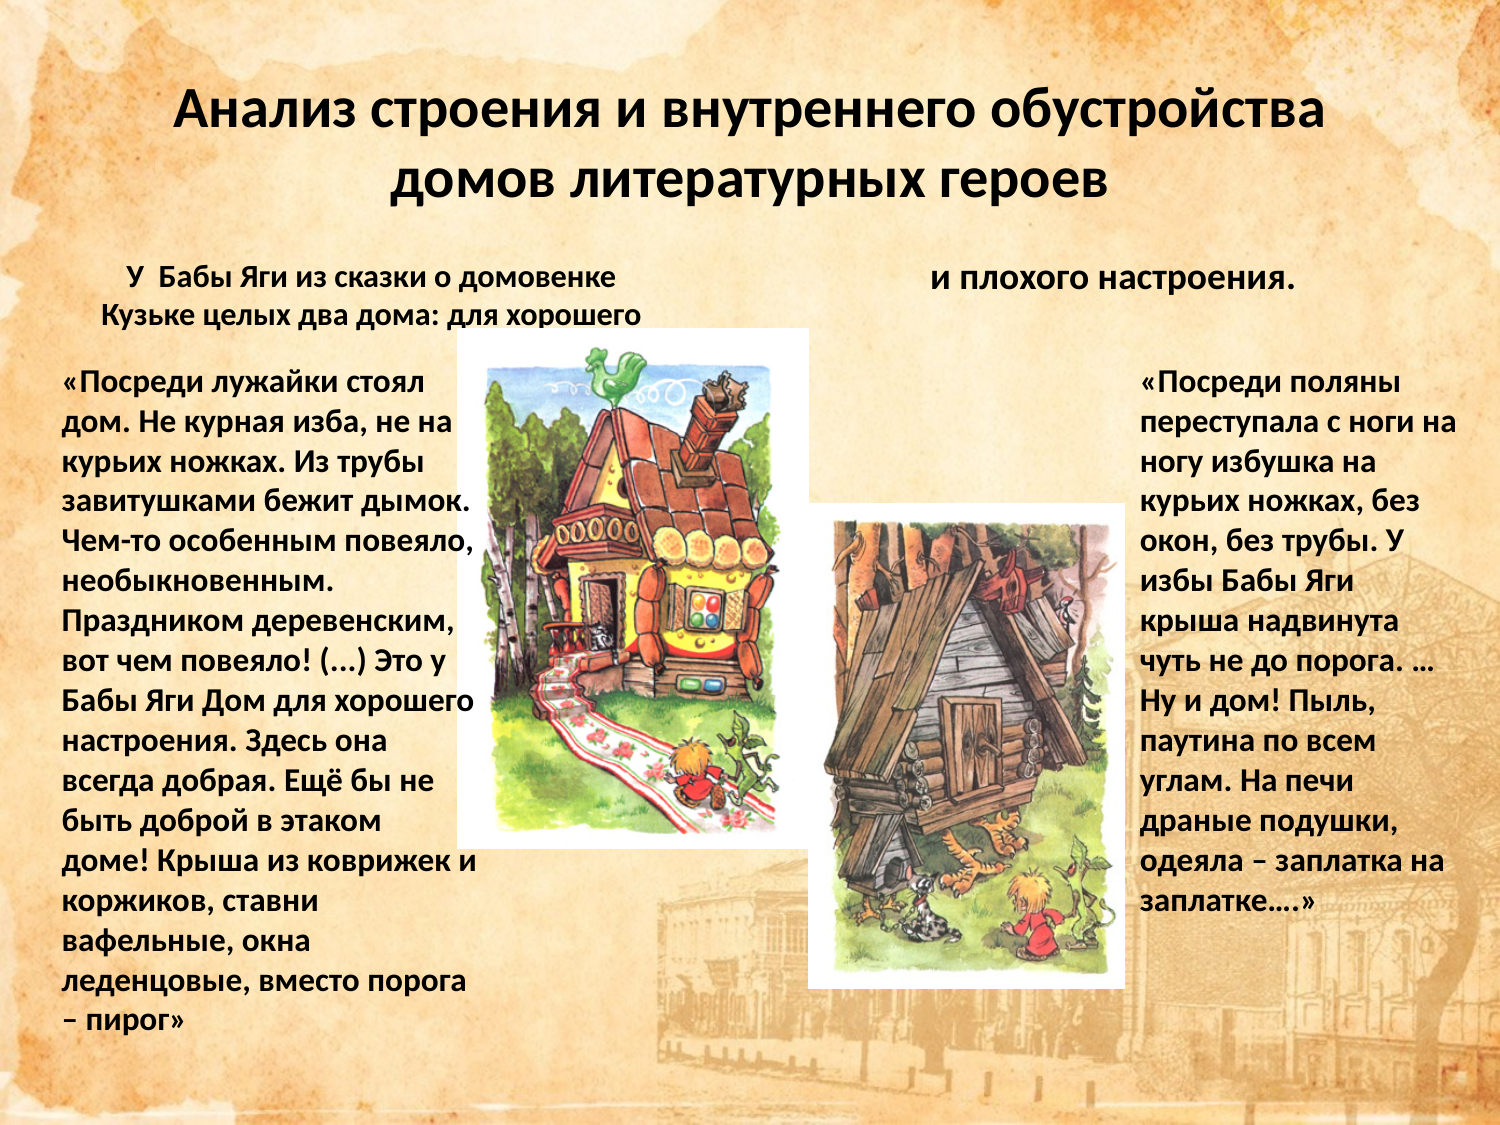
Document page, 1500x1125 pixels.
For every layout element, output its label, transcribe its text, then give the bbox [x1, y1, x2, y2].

list У Бабы Яги из сказки о домовенке Кузьке целых два дома: для хорошего [75, 222, 668, 340]
title Анализ строения и внутреннего обустройства домов литературных героев [75, 45, 1425, 233]
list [808, 503, 1126, 989]
text_box «Посреди лужайки стоял дом. Не курная изба, не на курьих ножках. Из трубы завитушками бежит дымок. Чем-то особенным повеяло, необыкновенным. Праздником деревенским, вот чем повеяло! (...) Это у Бабы Яги Дом для хорошего настроения. Здесь она всегда добрая. Ещё бы не быть доброй в этаком доме! Крыша из коврижек и коржиков, ставни вафельные, окна леденцовые, вместо порога – пирог» [46, 351, 493, 1045]
picture [0, 0, 1500, 1125]
list и плохого настроения. [890, 222, 1336, 305]
text_box «Посреди поляны переступала с ноги на ногу избушка на курьих ножках, без окон, без трубы. У избы Бабы Яги крыша надвинута чуть не до порога. … Ну и дом! Пыль, паутина по всем углам. На печи драные подушки, одеяла – заплатка на заплатке….» [1125, 351, 1477, 926]
